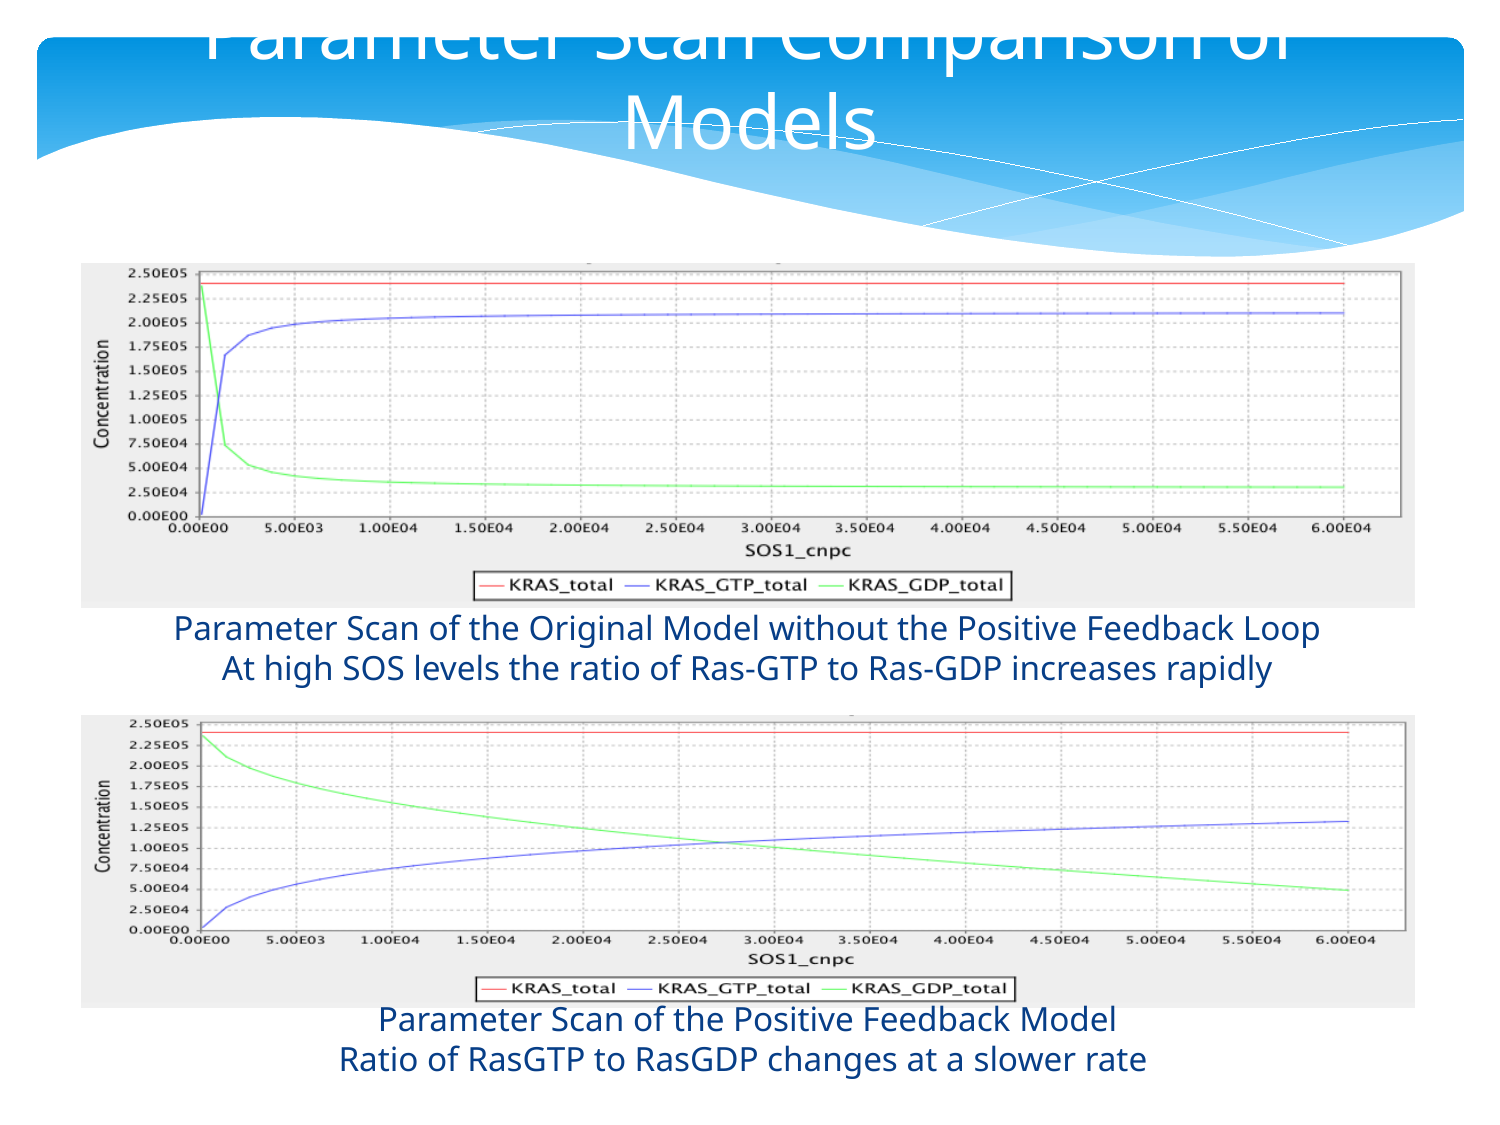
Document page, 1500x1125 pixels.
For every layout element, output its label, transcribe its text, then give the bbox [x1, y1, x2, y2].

list Parameter Scan of the Original Model without the Positive Feedback Loop At high SOS levels the ratio of Ras-GTP to Ras-GDP increases rapidly [88, 618, 1409, 701]
text_box Parameter Scan Comparison of Models [75, 22, 1426, 127]
picture [81, 714, 1416, 1008]
text_box Parameter Scan of the Positive Feedback Model Ratio of RasGTP to RasGDP changes at a slower rate [88, 1019, 1409, 1086]
picture [81, 263, 1416, 609]
